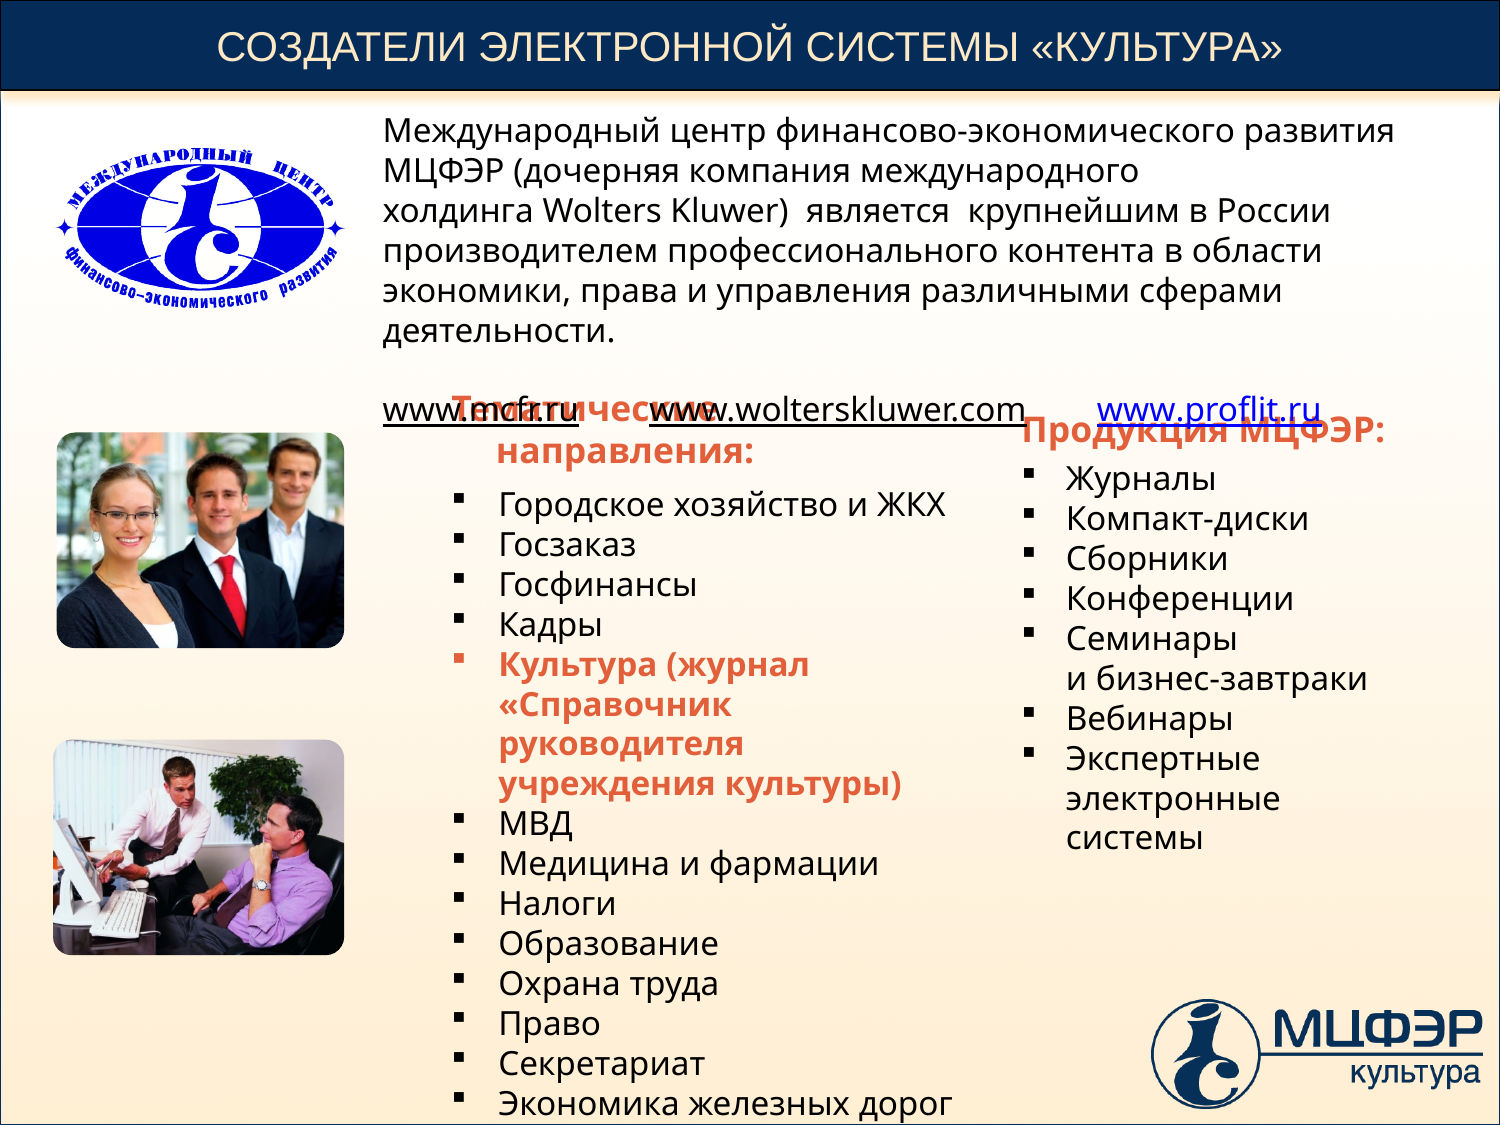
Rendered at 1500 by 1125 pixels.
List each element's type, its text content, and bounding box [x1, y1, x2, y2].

text_box Тематические направления: Городское хозяйство и ЖКХ Госзаказ Госфинансы Кадры Культура (журнал «Справочник руководителя учреждения культуры) МВД Медицина и фармации Налоги Образование Охрана труда Право Секретариат Экономика железных дорог [405, 453, 1012, 1097]
text_box Продукция МЦФЭР: Журналы Компакт-диски Сборники Конференции Семинары и бизнес-завтраки Вебинары Экспертные электронные системы [966, 442, 1462, 869]
picture [1151, 999, 1483, 1109]
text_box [52, 148, 345, 956]
text_box Международный центр финансово-экономического развития МЦФЭР (дочерняя компания международного холдинга Wolters Kluwer) является крупнейшим в России производителем профессионального контента в области экономики, права и управления различными сферами деятельности. www.mcfr.ru www.wolterskluwer.com www.proflit.ru [367, 101, 1471, 442]
text_box СОЗДАТЕЛИ ЭЛЕКТРОННОЙ СИСТЕМЫ «КУЛЬТУРА» [0, 0, 1500, 90]
text_box [0, 106, 1500, 1125]
